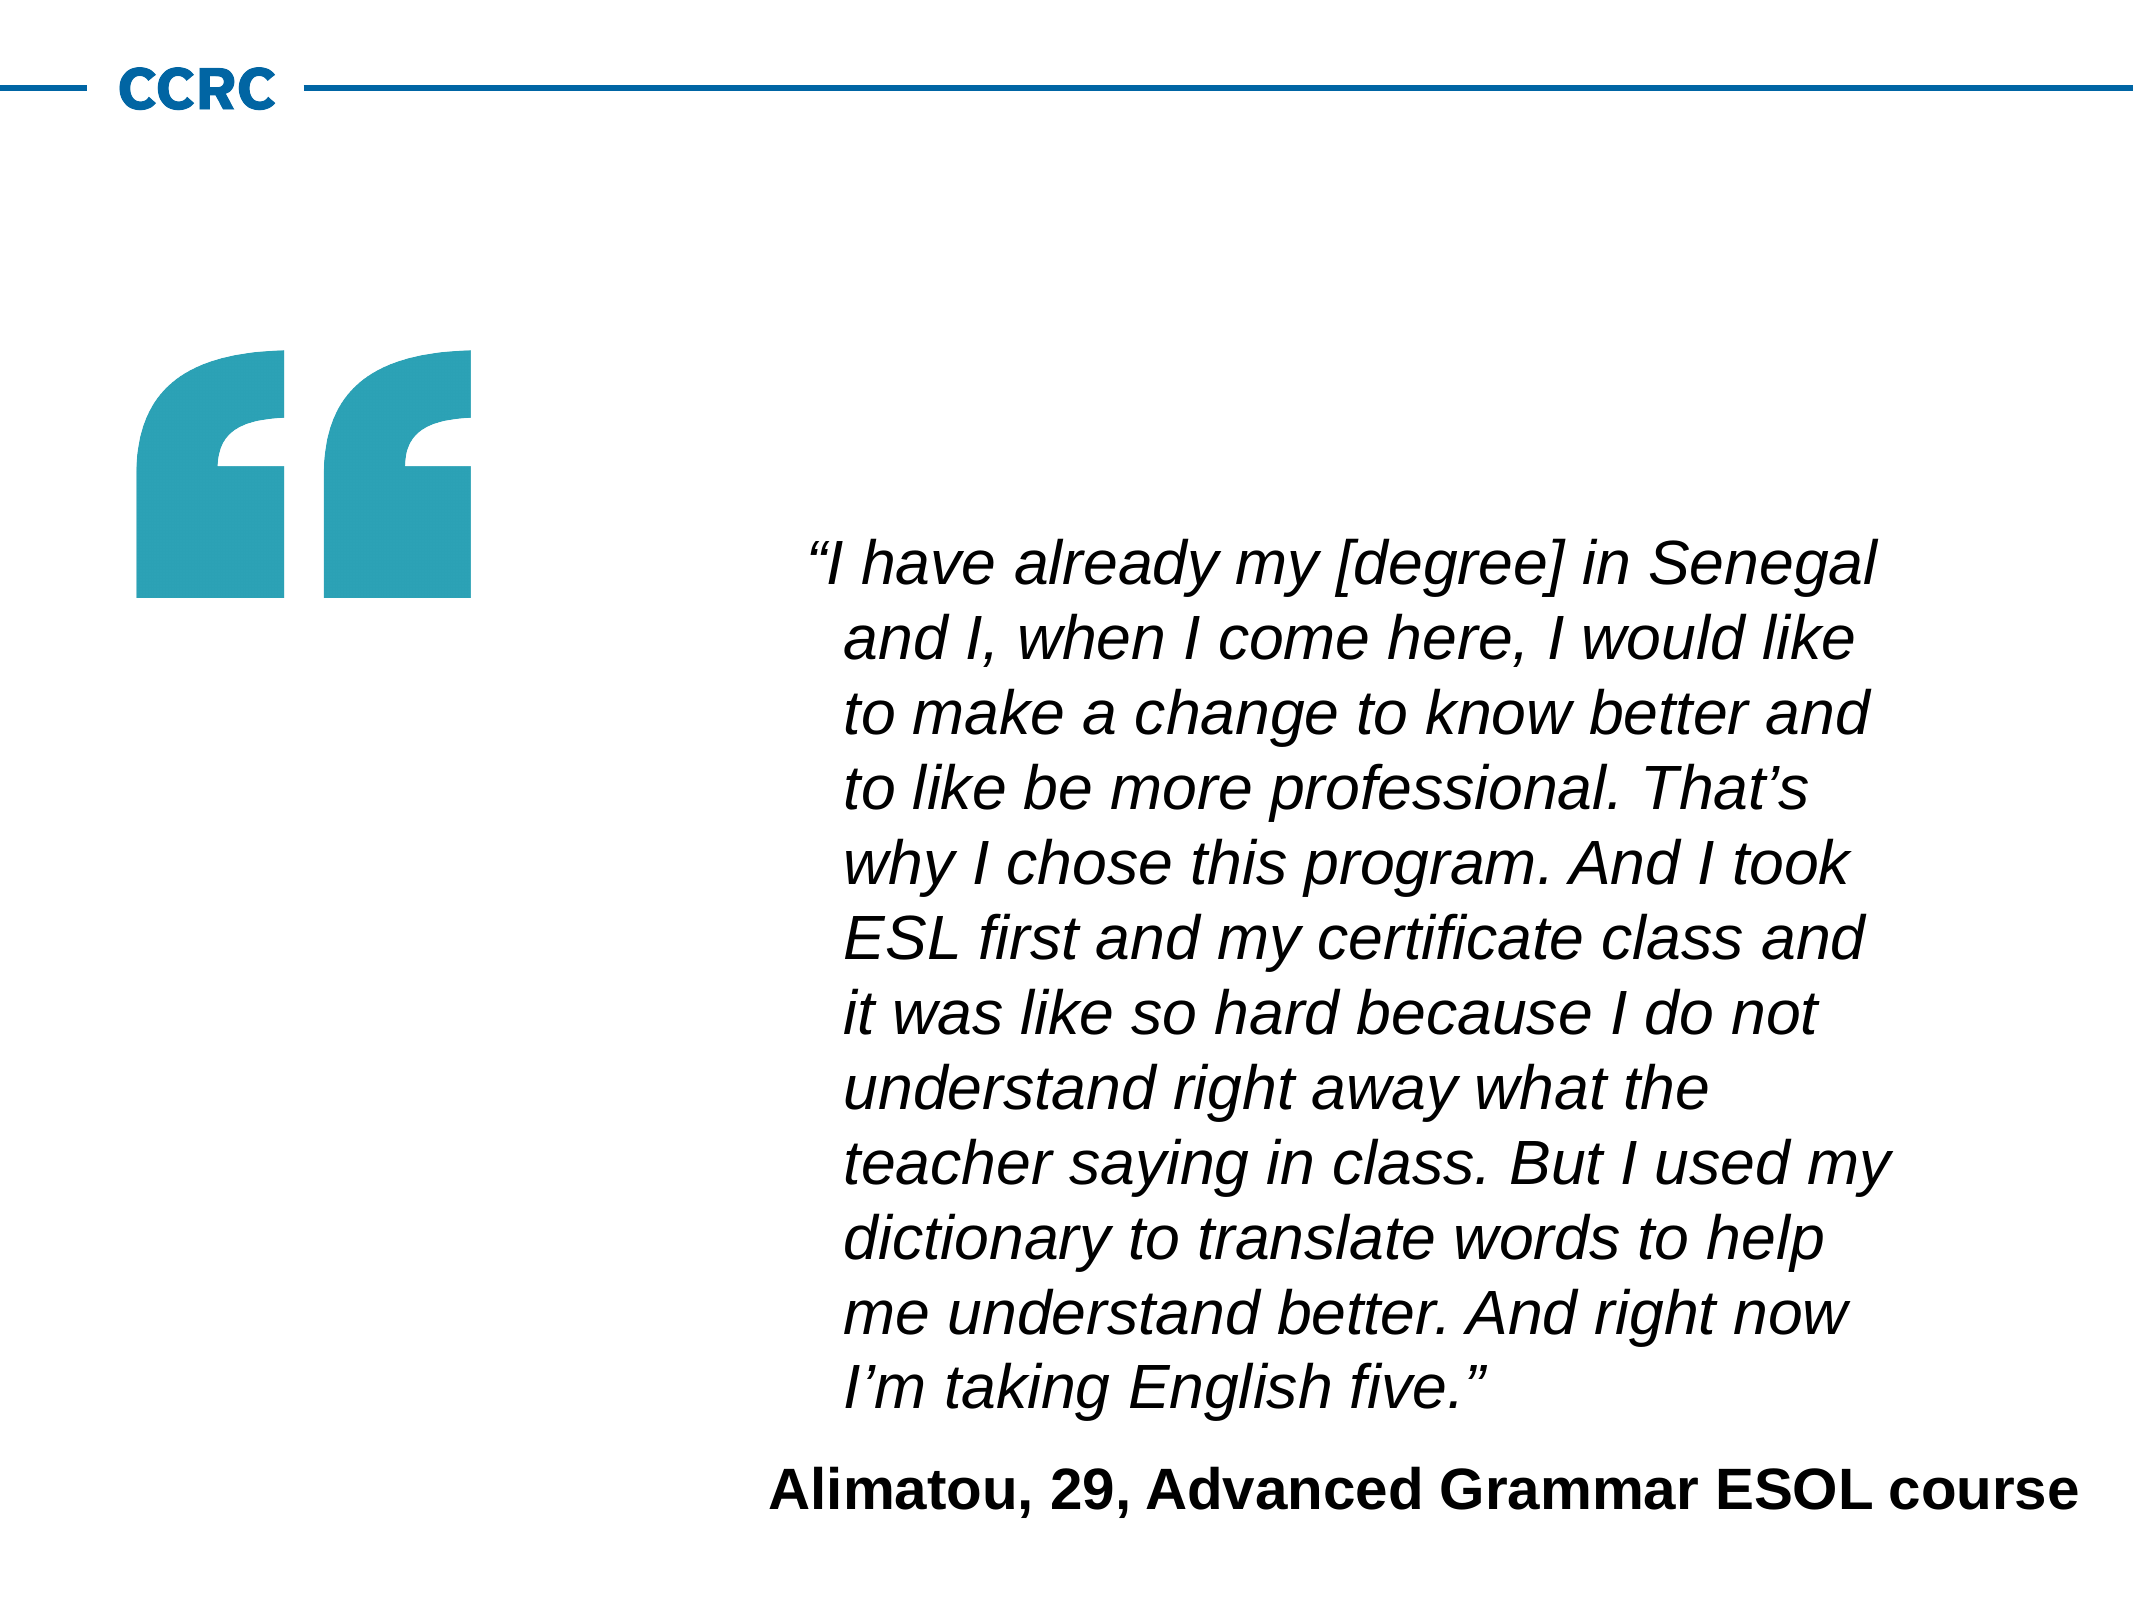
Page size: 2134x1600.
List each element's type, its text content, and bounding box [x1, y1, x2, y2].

list “I have already my [degree] in Senegal and I, when I come here, I would like to make a change to know better and to like be more professional. That’s why I chose this program. And I took ESL first and my certificate class and it was like so hard because I do not understand right away what the teacher saying in class. But I used my dictionary to translate words to help me understand better. And right now I’m taking English five.” [753, 507, 1917, 883]
title Alimatou, 29, Advanced Grammar ESOL course [753, 1422, 2134, 1600]
picture [131, 301, 476, 647]
picture [114, 61, 281, 116]
